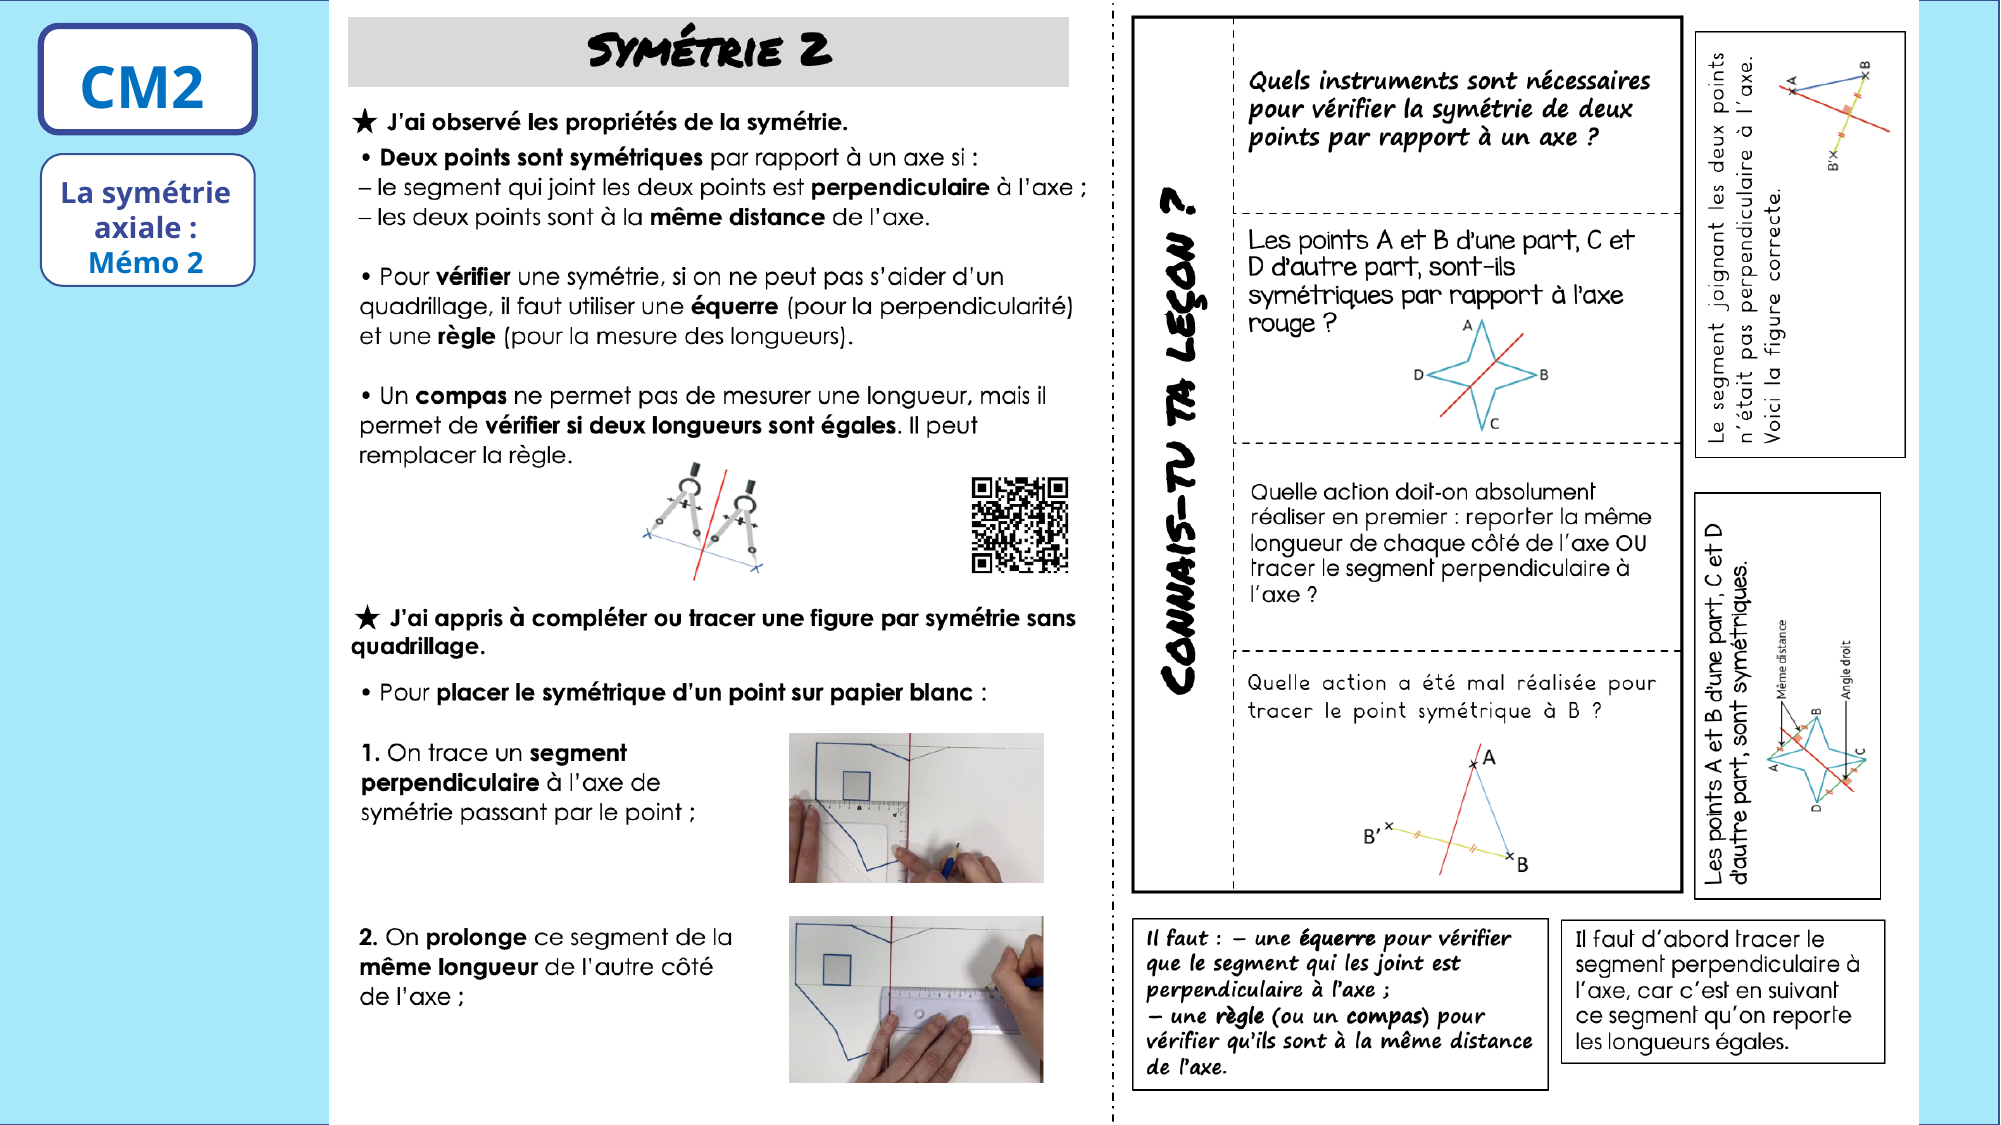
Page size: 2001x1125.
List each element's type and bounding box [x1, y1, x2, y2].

text_box [40, 25, 255, 133]
text_box [40, 154, 255, 289]
text_box [1919, 0, 2000, 1125]
text_box [0, 0, 329, 1125]
picture [329, 0, 1919, 1125]
